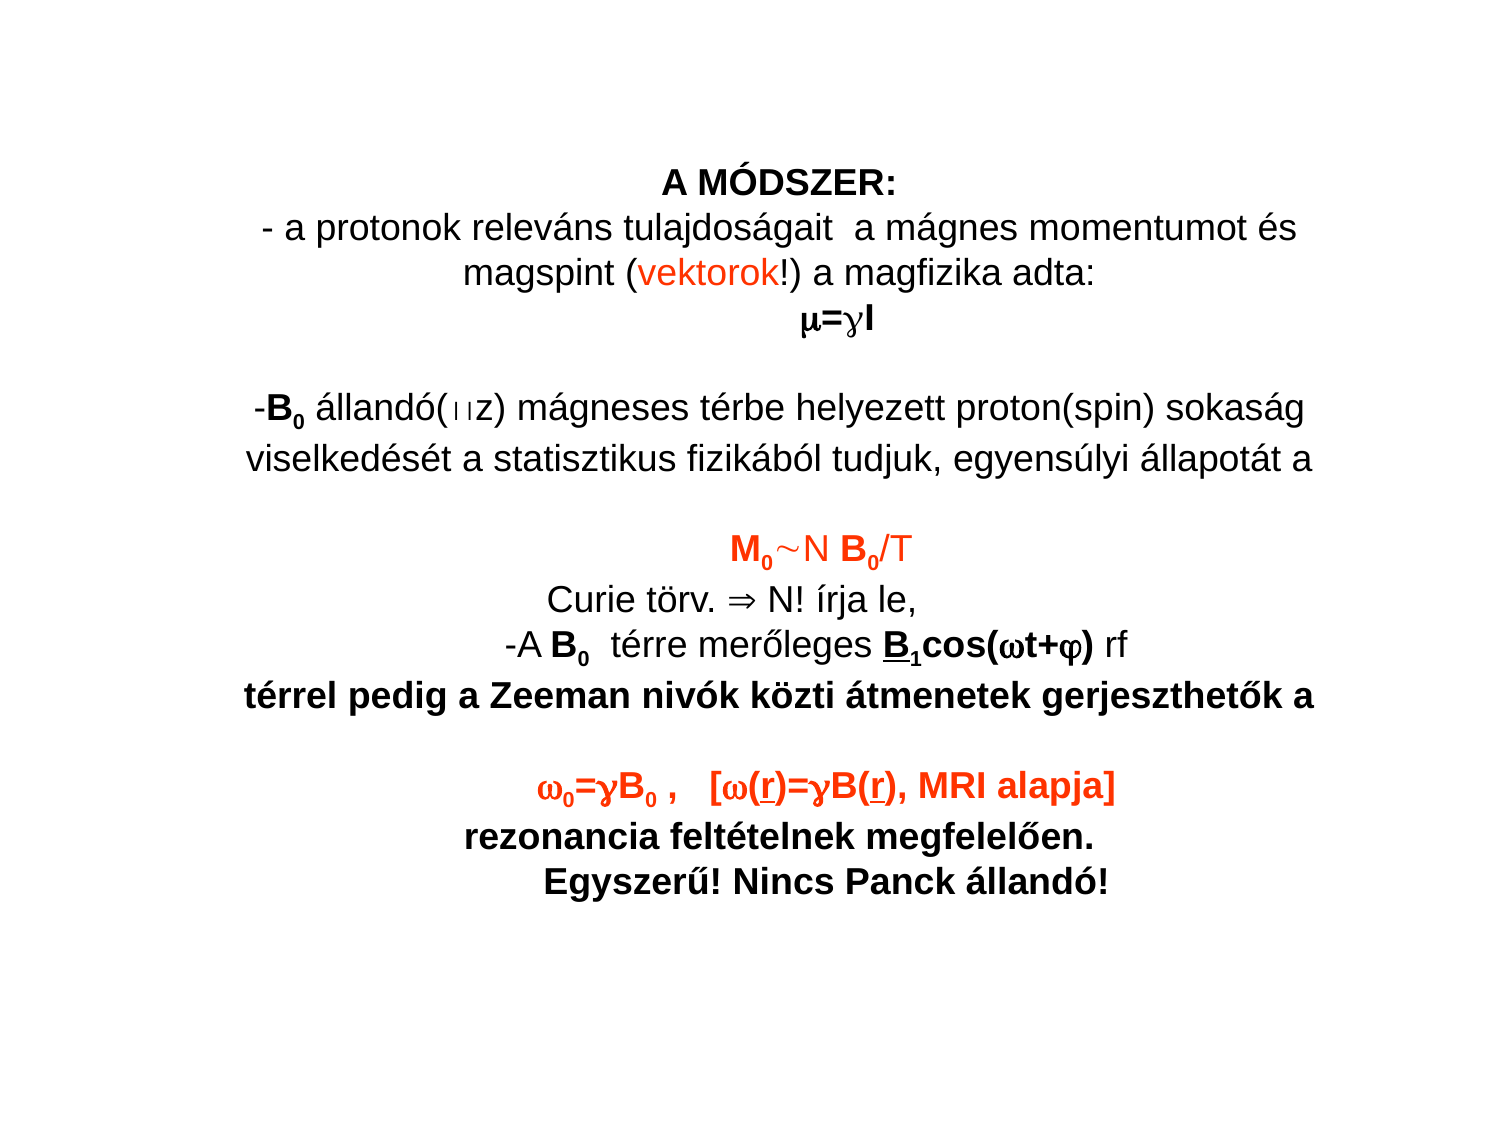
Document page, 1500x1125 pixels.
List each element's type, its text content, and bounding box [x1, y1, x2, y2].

text_box A MÓDSZER: - a protonok releváns tulajdoságait a mágnes momentumot és magspint (vektorok!) a magfizika adta: =I -B0 állandó(z) mágneses térbe helyezett proton(spin) sokaság viselkedését a statisztikus fizikából tudjuk, egyensúlyi állapotát a M0N B0/T Curie törv.  N! írja le, -A B0 térre merőleges B1cos(t+) rf térrel pedig a Zeeman nivók közti átmenetek gerjeszthetők a 0=B0 , [(r)=B(r), MRI alapja] rezonancia feltételnek megfelelően. Egyszerű! Nincs Panck állandó! [171, 150, 1388, 910]
